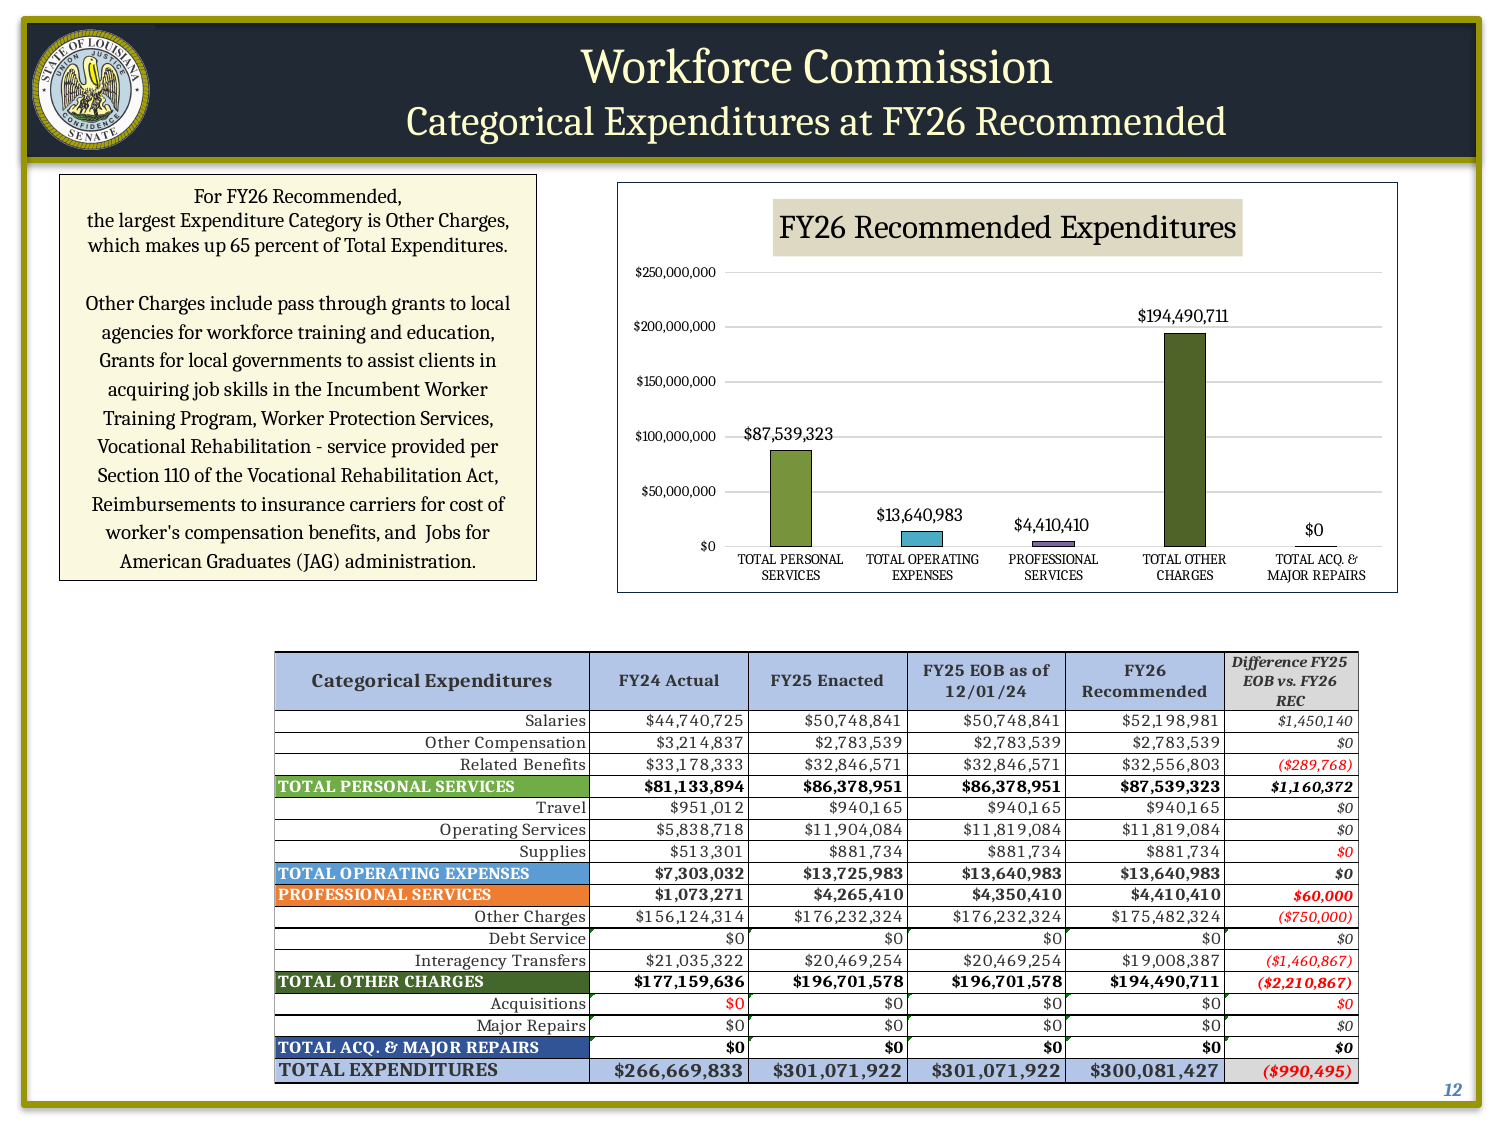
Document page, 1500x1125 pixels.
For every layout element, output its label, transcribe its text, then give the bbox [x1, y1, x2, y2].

text_box Workforce Commission Categorical Expenditures at FY26 Recommended [286, 26, 1348, 152]
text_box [274, 651, 1360, 1085]
slide_number 12 [1369, 1072, 1477, 1105]
text_box [23, 19, 1480, 1105]
text_box For FY26 Recommended, the largest Expenditure Category is Other Charges, which makes up 65 percent of Total Expenditures. Other Charges include pass through grants to local agencies for workforce training and education, Grants for local governments to assist clients in acquiring job skills in the Incumbent Worker Training Program, Worker Protection Services, Vocational Rehabilitation - service provided per Section 110 of the Vocational Rehabilitation Act, Reimbursements to insurance carriers for cost of worker's compensation benefits, and Jobs for American Graduates (JAG) administration. [59, 174, 537, 581]
chart [617, 182, 1398, 593]
picture [27, 24, 156, 155]
